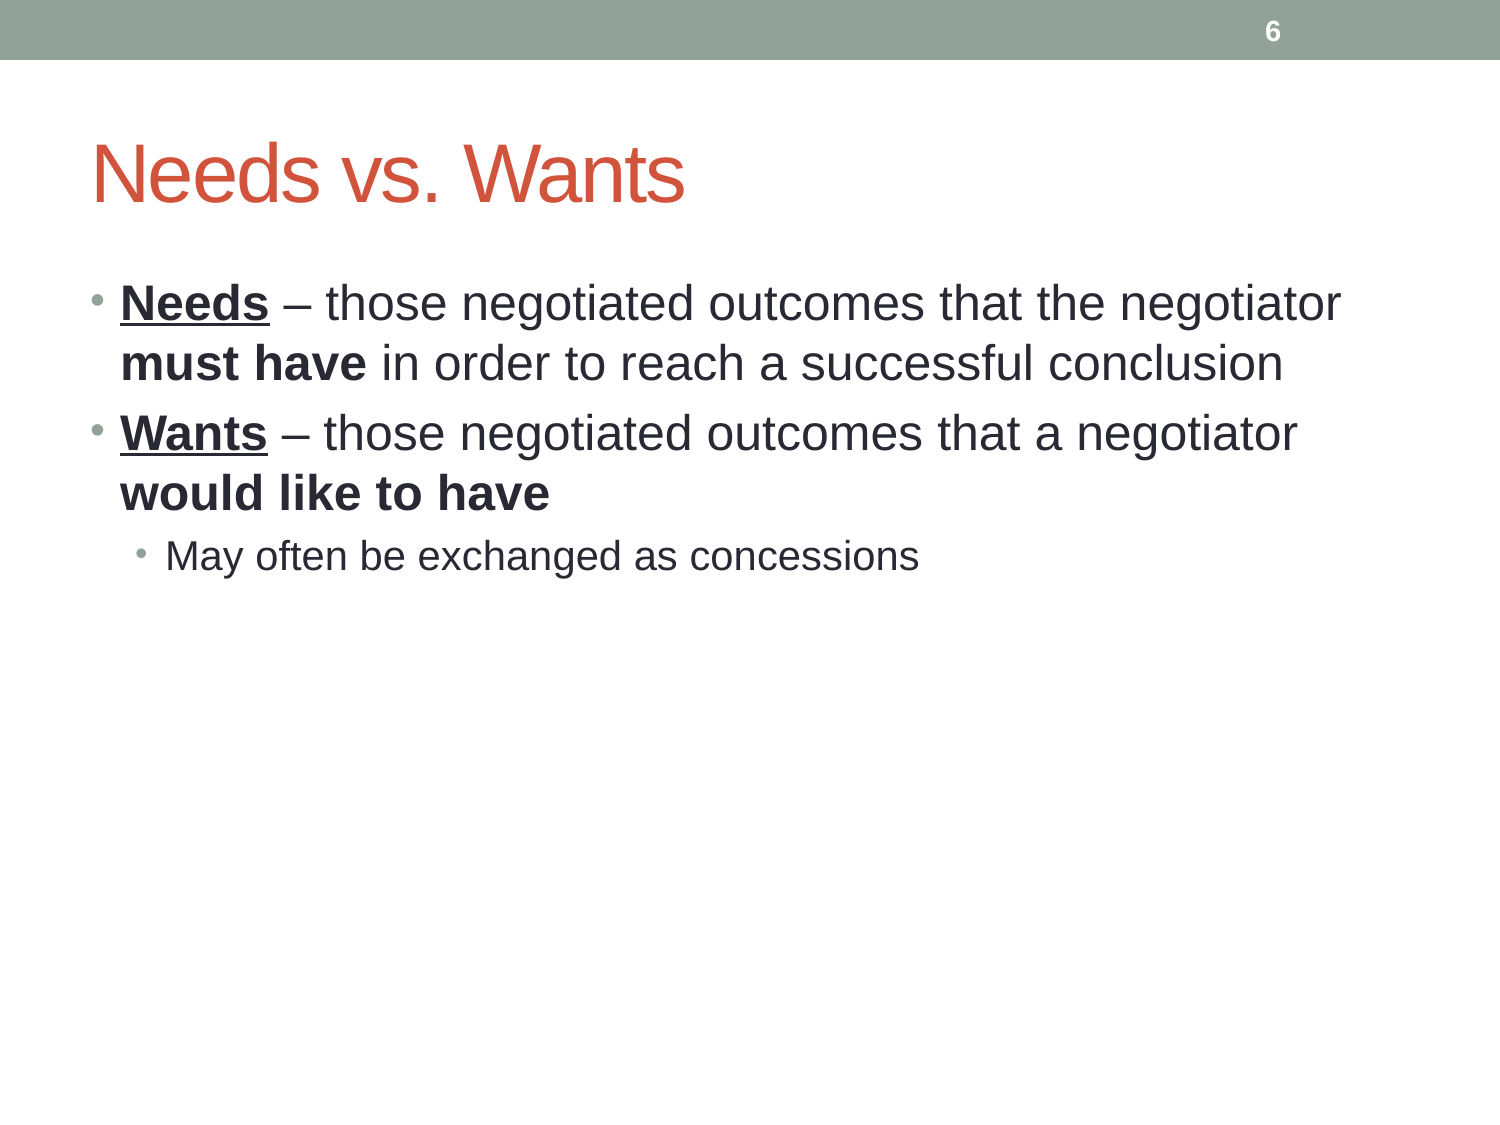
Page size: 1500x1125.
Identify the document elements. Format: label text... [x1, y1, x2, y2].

title Needs vs. Wants [75, 87, 1425, 250]
list Needs – those negotiated outcomes that the negotiator must have in order to reach a successful conclusion Wants – those negotiated outcomes that a negotiator would like to have May often be exchanged as concessions [75, 262, 1425, 1063]
slide_number 6 [1250, 3, 1425, 57]
